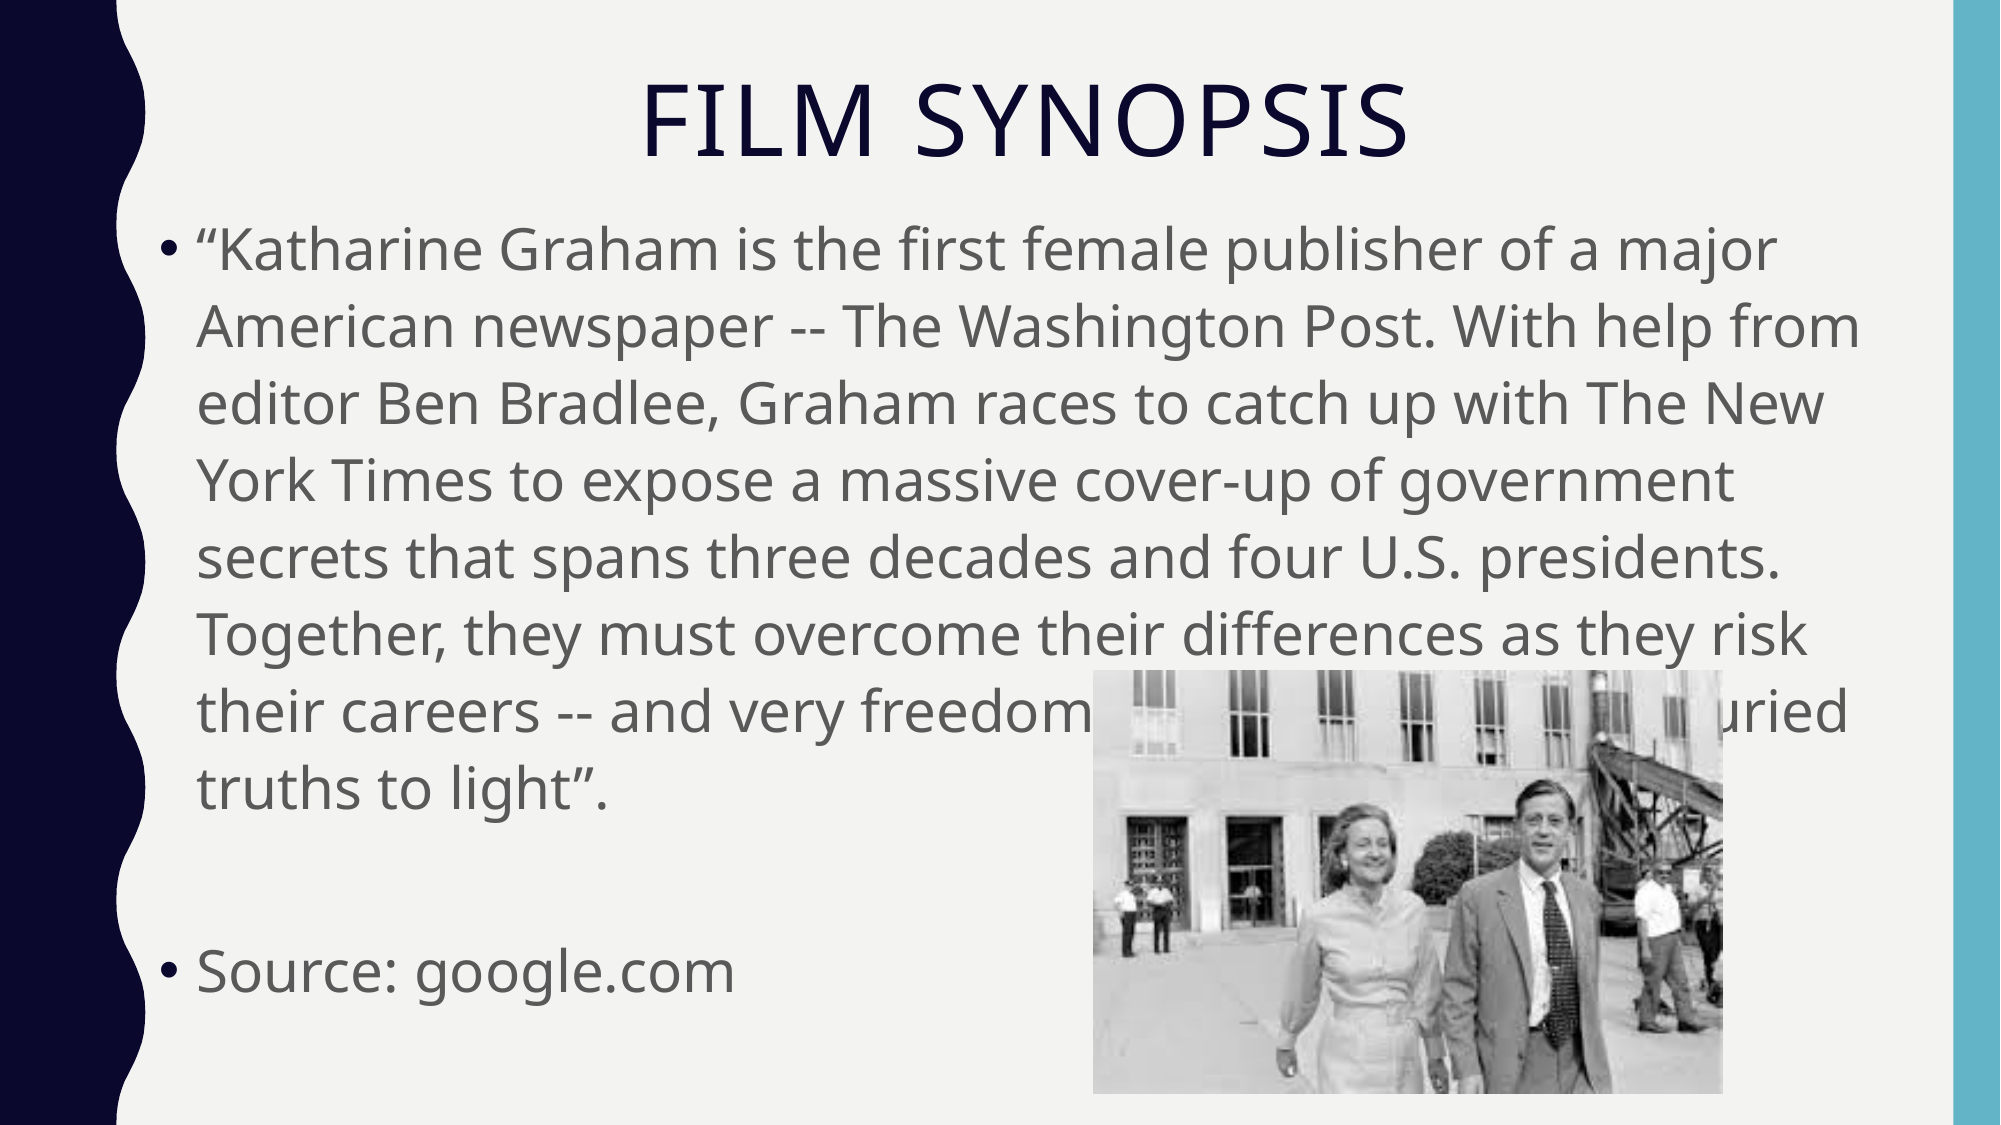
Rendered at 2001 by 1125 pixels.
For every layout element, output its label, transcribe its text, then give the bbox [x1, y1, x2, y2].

list “Katharine Graham is the first female publisher of a major American newspaper -- The Washington Post. With help from editor Ben Bradlee, Graham races to catch up with The New York Times to expose a massive cover-up of government secrets that spans three decades and four U.S. presidents. Together, they must overcome their differences as they risk their careers -- and very freedom -- to help bring long-buried truths to light”. Source: google.com [143, 198, 1925, 1094]
title Film synopsis [205, 62, 1875, 186]
picture [1093, 670, 1723, 1094]
